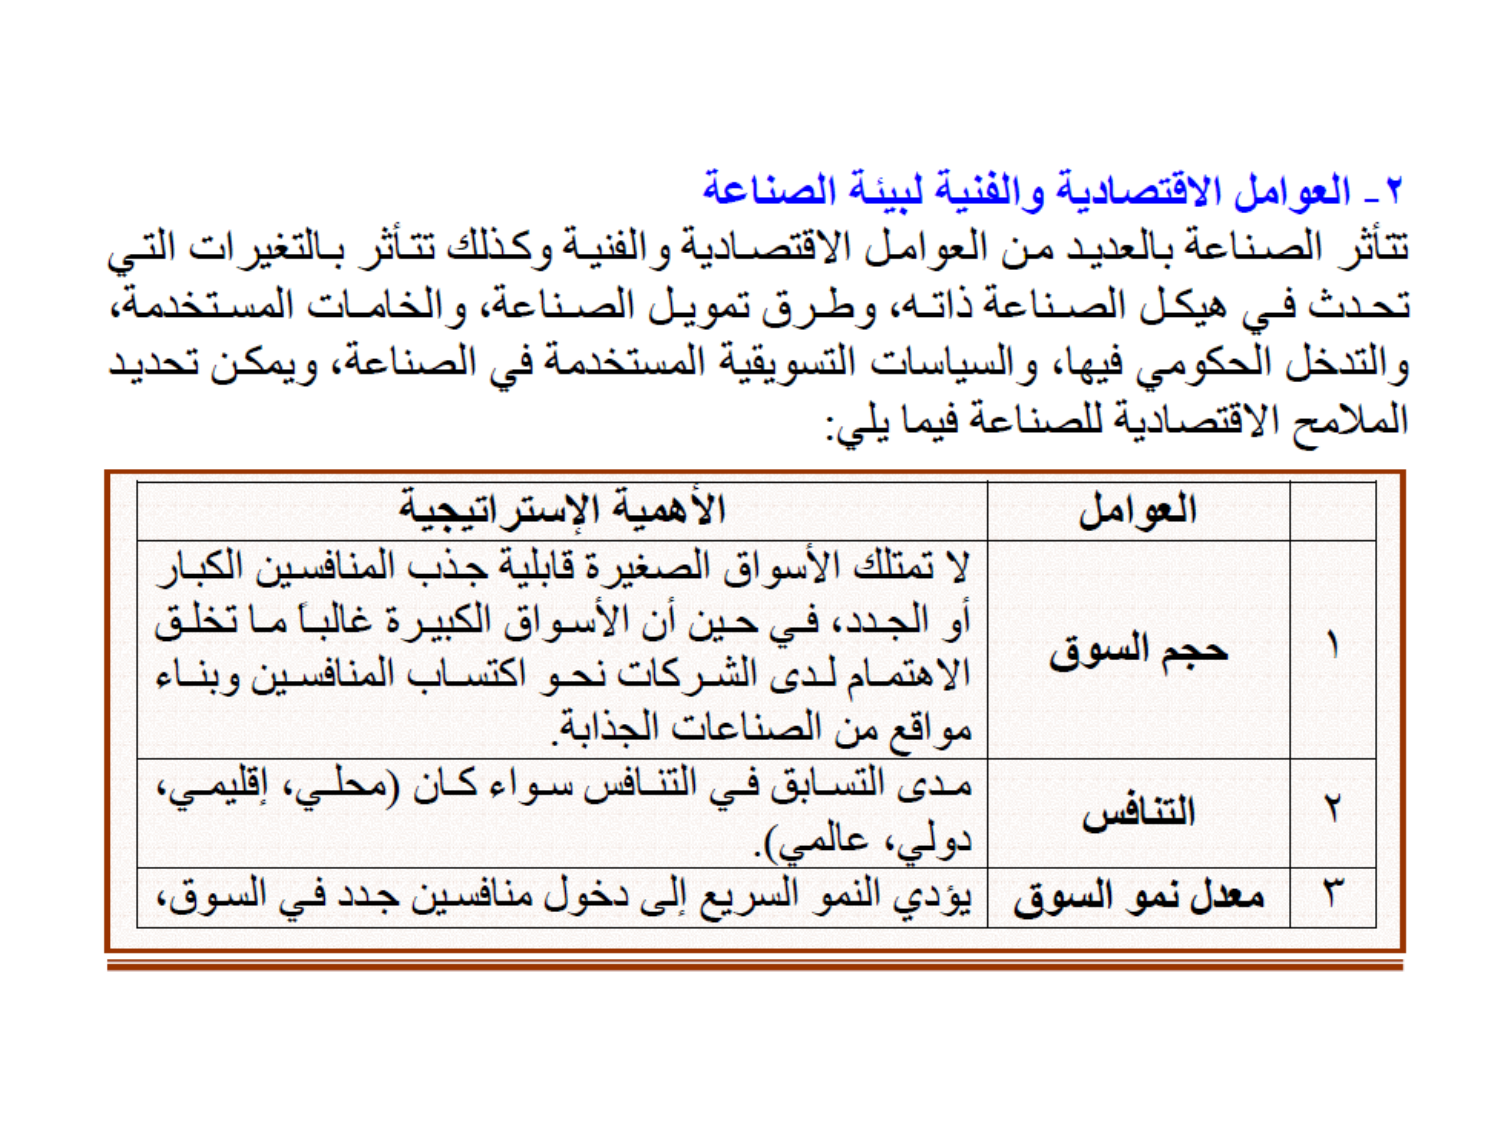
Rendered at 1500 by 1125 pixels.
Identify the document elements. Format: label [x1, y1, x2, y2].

picture [0, 146, 1500, 979]
